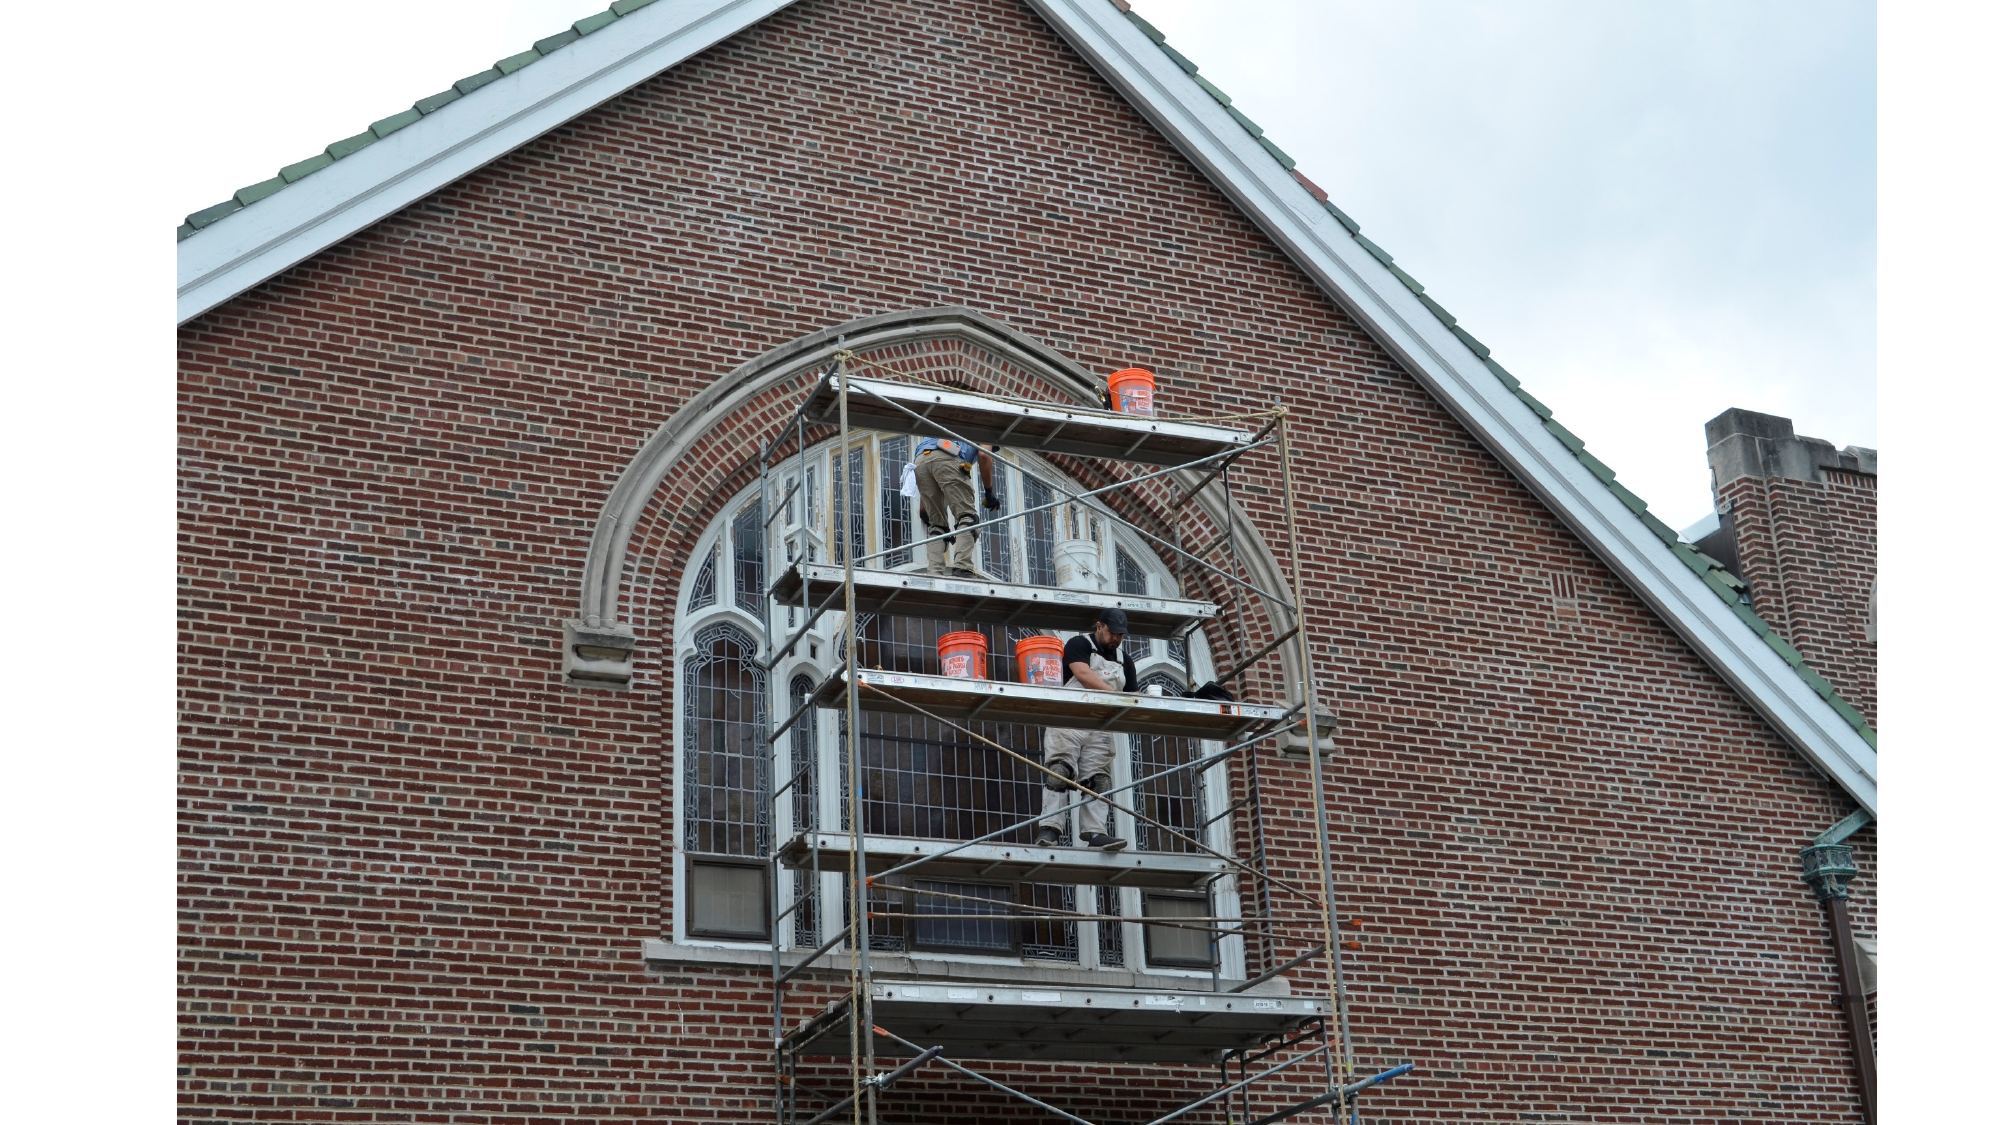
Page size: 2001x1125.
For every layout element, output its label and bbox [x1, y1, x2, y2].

picture [177, 0, 1877, 1125]
